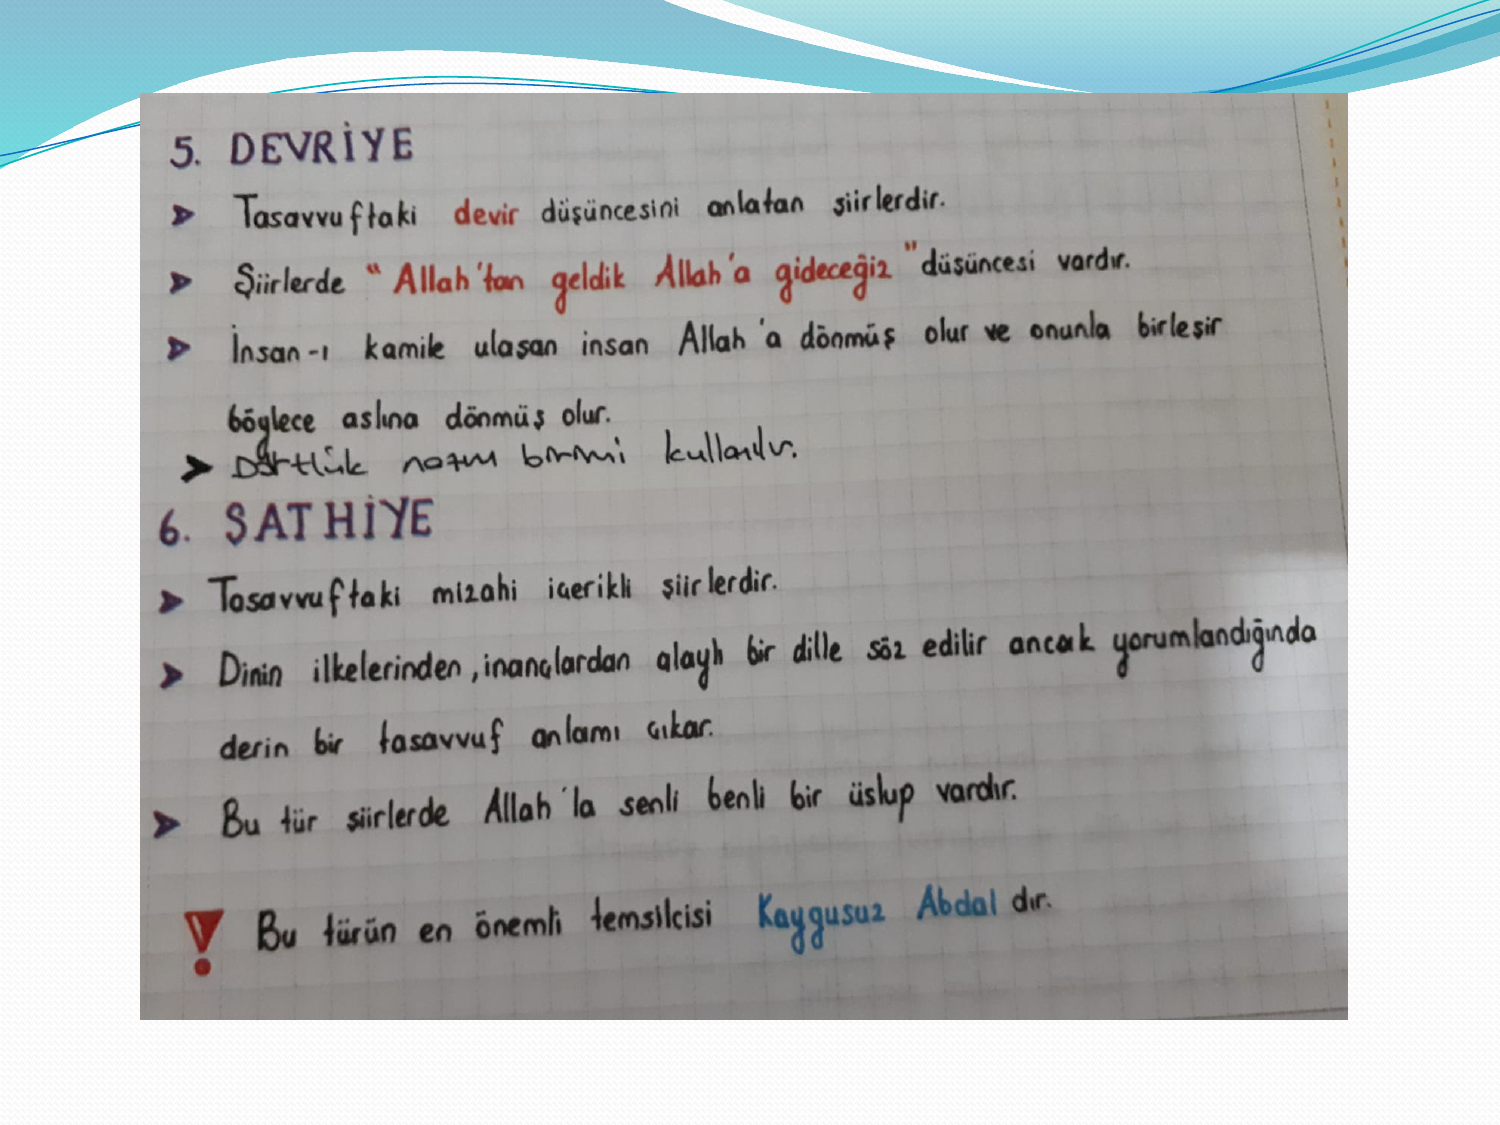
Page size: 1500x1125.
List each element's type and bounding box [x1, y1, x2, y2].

picture [140, 93, 1348, 1020]
